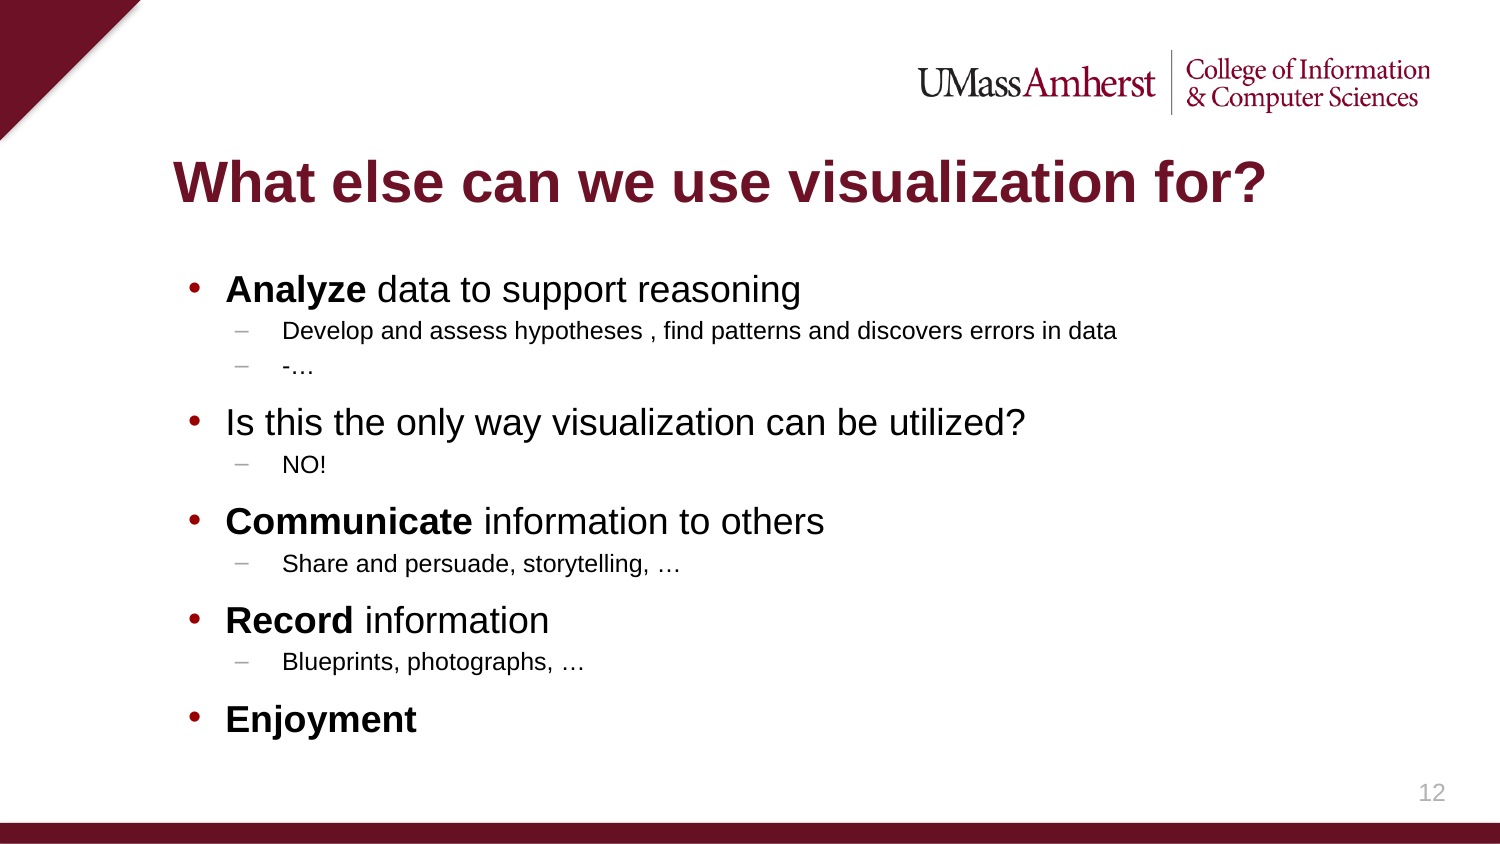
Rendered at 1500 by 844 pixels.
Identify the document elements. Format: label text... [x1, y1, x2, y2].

slide_number 11 [1111, 769, 1462, 815]
list Analyze data to support reasoning Develop and assess hypotheses , find patterns and discovers errors in data -… Is this the only way visualization can be utilized? NO! Communicate information to others Share and persuade, storytelling, … Record information Blueprints, photographs, … Enjoyment [173, 257, 1374, 754]
title What else can we use visualization for? [173, 92, 1360, 215]
